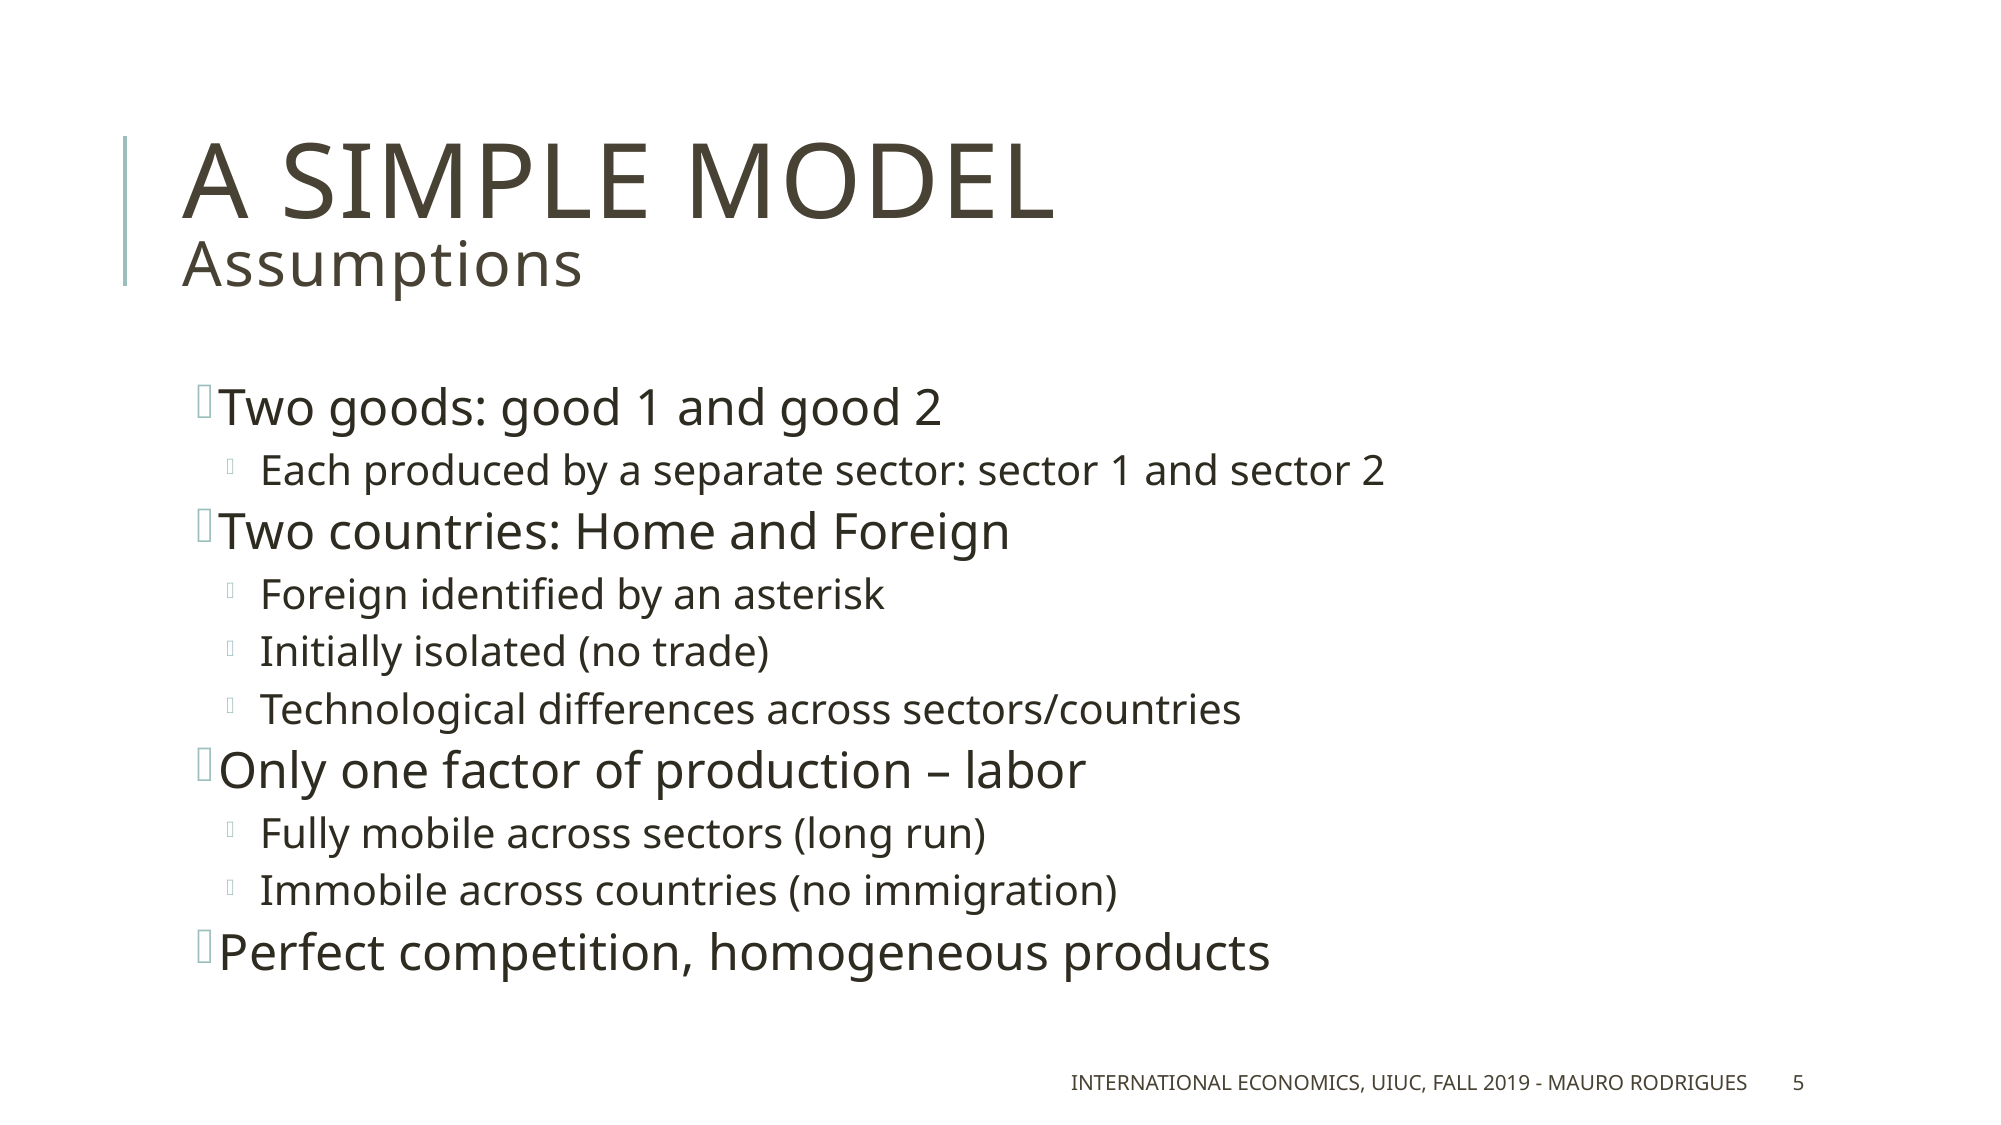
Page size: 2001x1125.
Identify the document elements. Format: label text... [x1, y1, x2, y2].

list Two goods: good 1 and good 2 Each produced by a separate sector: sector 1 and sector 2 Two countries: Home and Foreign Foreign identified by an asterisk Initially isolated (no trade) Technological differences across sectors/countries Only one factor of production – labor Fully mobile across sectors (long run) Immobile across countries (no immigration) Perfect competition, homogeneous products [168, 375, 1763, 1035]
footer International Economics, UIUC, Fall 2019 - Mauro Rodrigues [794, 1061, 1763, 1107]
title A SIMPLE MODEL Assumptions [168, 96, 1763, 342]
slide_number 5 [1777, 1061, 1938, 1107]
